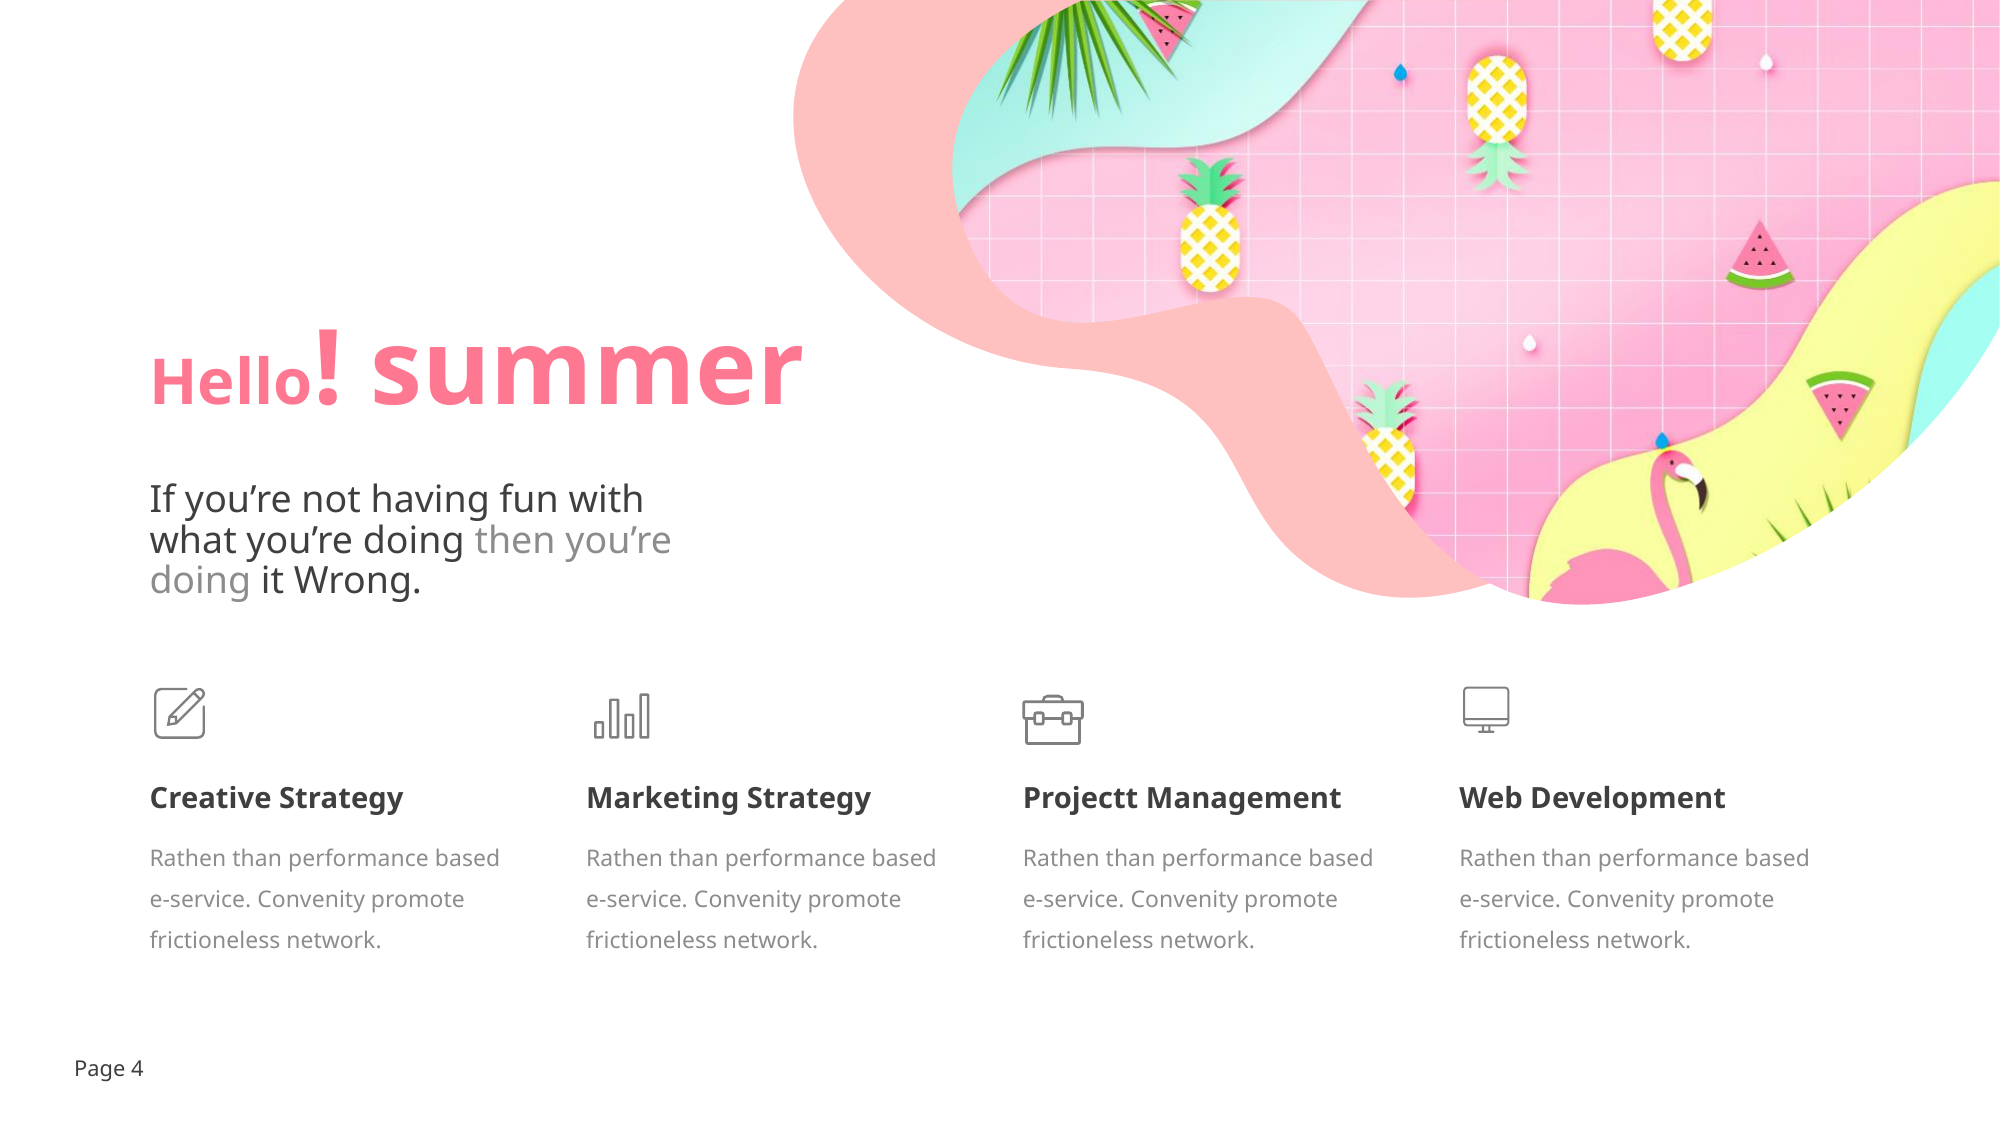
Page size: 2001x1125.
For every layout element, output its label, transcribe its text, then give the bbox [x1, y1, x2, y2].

text_box [594, 721, 605, 739]
list Web Development [1444, 771, 1847, 829]
list Projectt Management [1007, 771, 1410, 829]
list Rathen than performance based e-service. Convenity promote frictioneless network. [134, 829, 537, 979]
subtitle If you’re not having fun with what you’re doing then you’re doing it Wrong. [134, 473, 731, 679]
list Marketing Strategy [571, 771, 974, 829]
text_box [1022, 694, 1084, 745]
title Hello! summer [134, 273, 823, 470]
list Rathen than performance based e-service. Convenity promote frictioneless network. [1007, 829, 1410, 979]
list Rathen than performance based e-service. Convenity promote frictioneless network. [571, 829, 974, 979]
text_box [624, 713, 635, 739]
text_box [609, 698, 620, 739]
list Rathen than performance based e-service. Convenity promote frictioneless network. [1444, 829, 1847, 979]
picture [952, 0, 2000, 605]
list Creative Strategy [134, 771, 537, 829]
text_box [639, 693, 650, 739]
text_box [154, 687, 205, 739]
text_box [1463, 686, 1510, 733]
